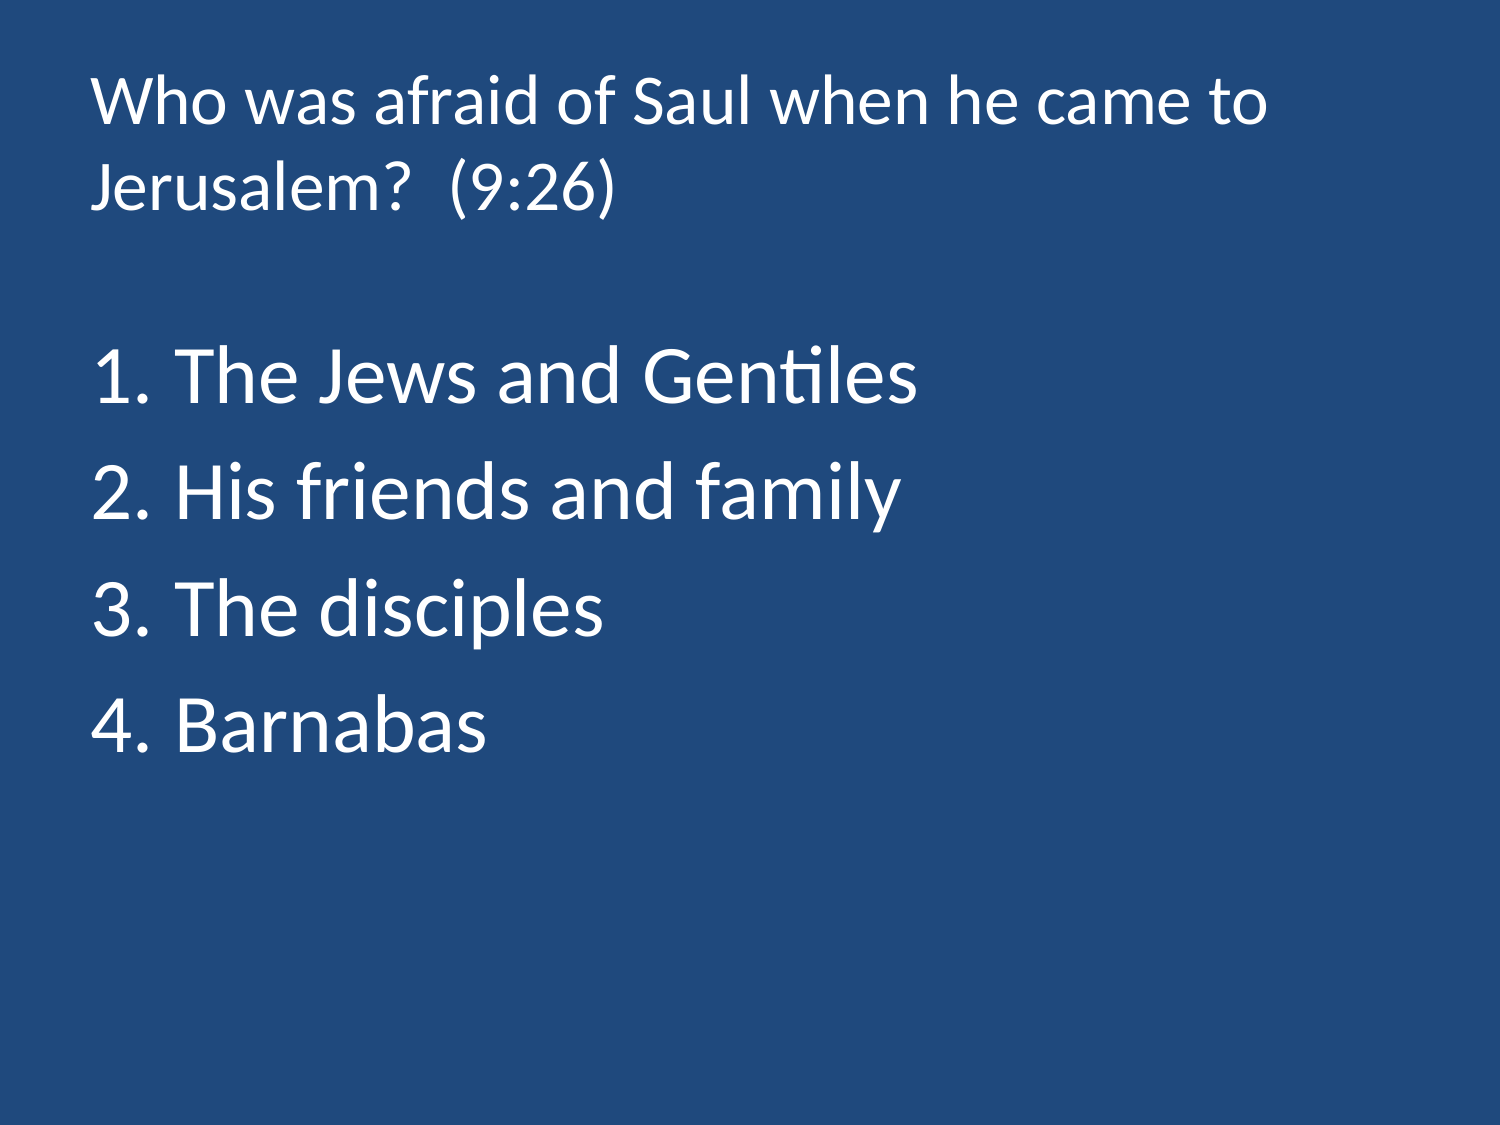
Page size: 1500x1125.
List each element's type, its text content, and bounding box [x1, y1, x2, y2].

title Who was afraid of Saul when he came to Jerusalem? (9:26) [75, 45, 1425, 233]
list The Jews and Gentiles His friends and family The disciples Barnabas [75, 312, 1425, 1005]
